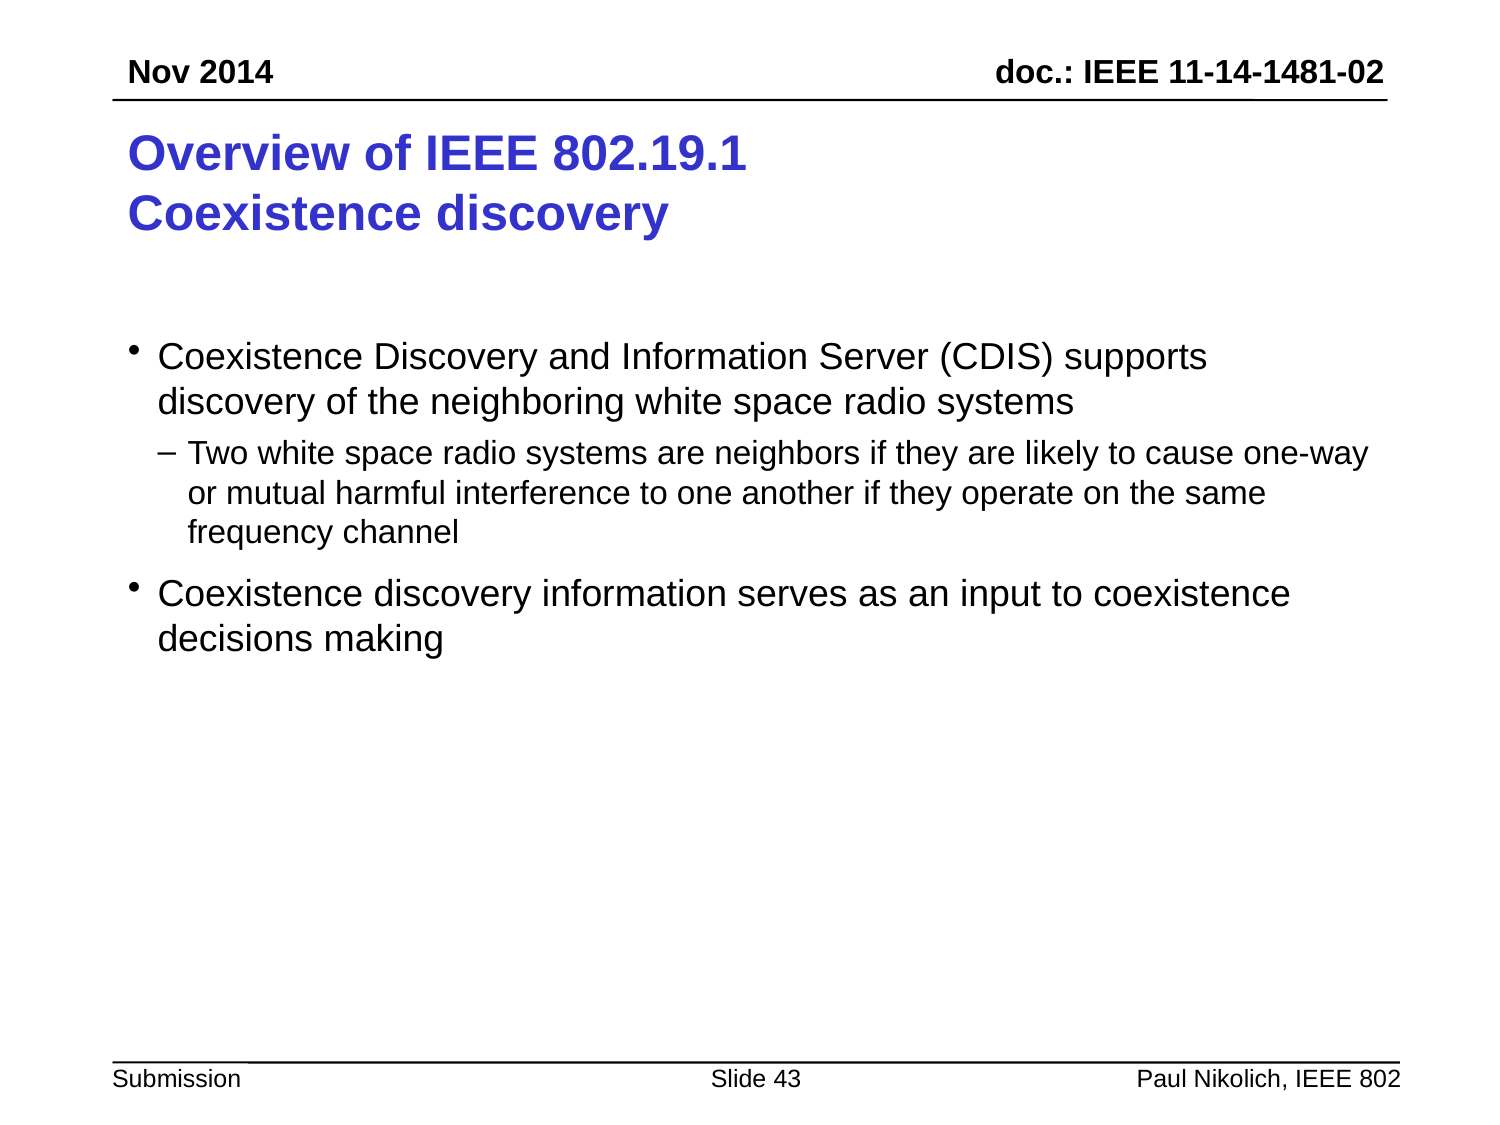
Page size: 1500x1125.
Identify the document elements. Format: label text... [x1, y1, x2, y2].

list Coexistence Discovery and Information Server (CDIS) supports discovery of the neighboring white space radio systems Two white space radio systems are neighbors if they are likely to cause one-way or mutual harmful interference to one another if they operate on the same frequency channel Coexistence discovery information serves as an input to coexistence decisions making [112, 324, 1388, 1000]
footer Paul Nikolich, IEEE 802 [1135, 1061, 1402, 1093]
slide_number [112, 40, 463, 101]
slide_number Slide 43 [709, 1061, 803, 1093]
title Overview of IEEE 802.19.1 Coexistence discovery [112, 112, 1388, 288]
